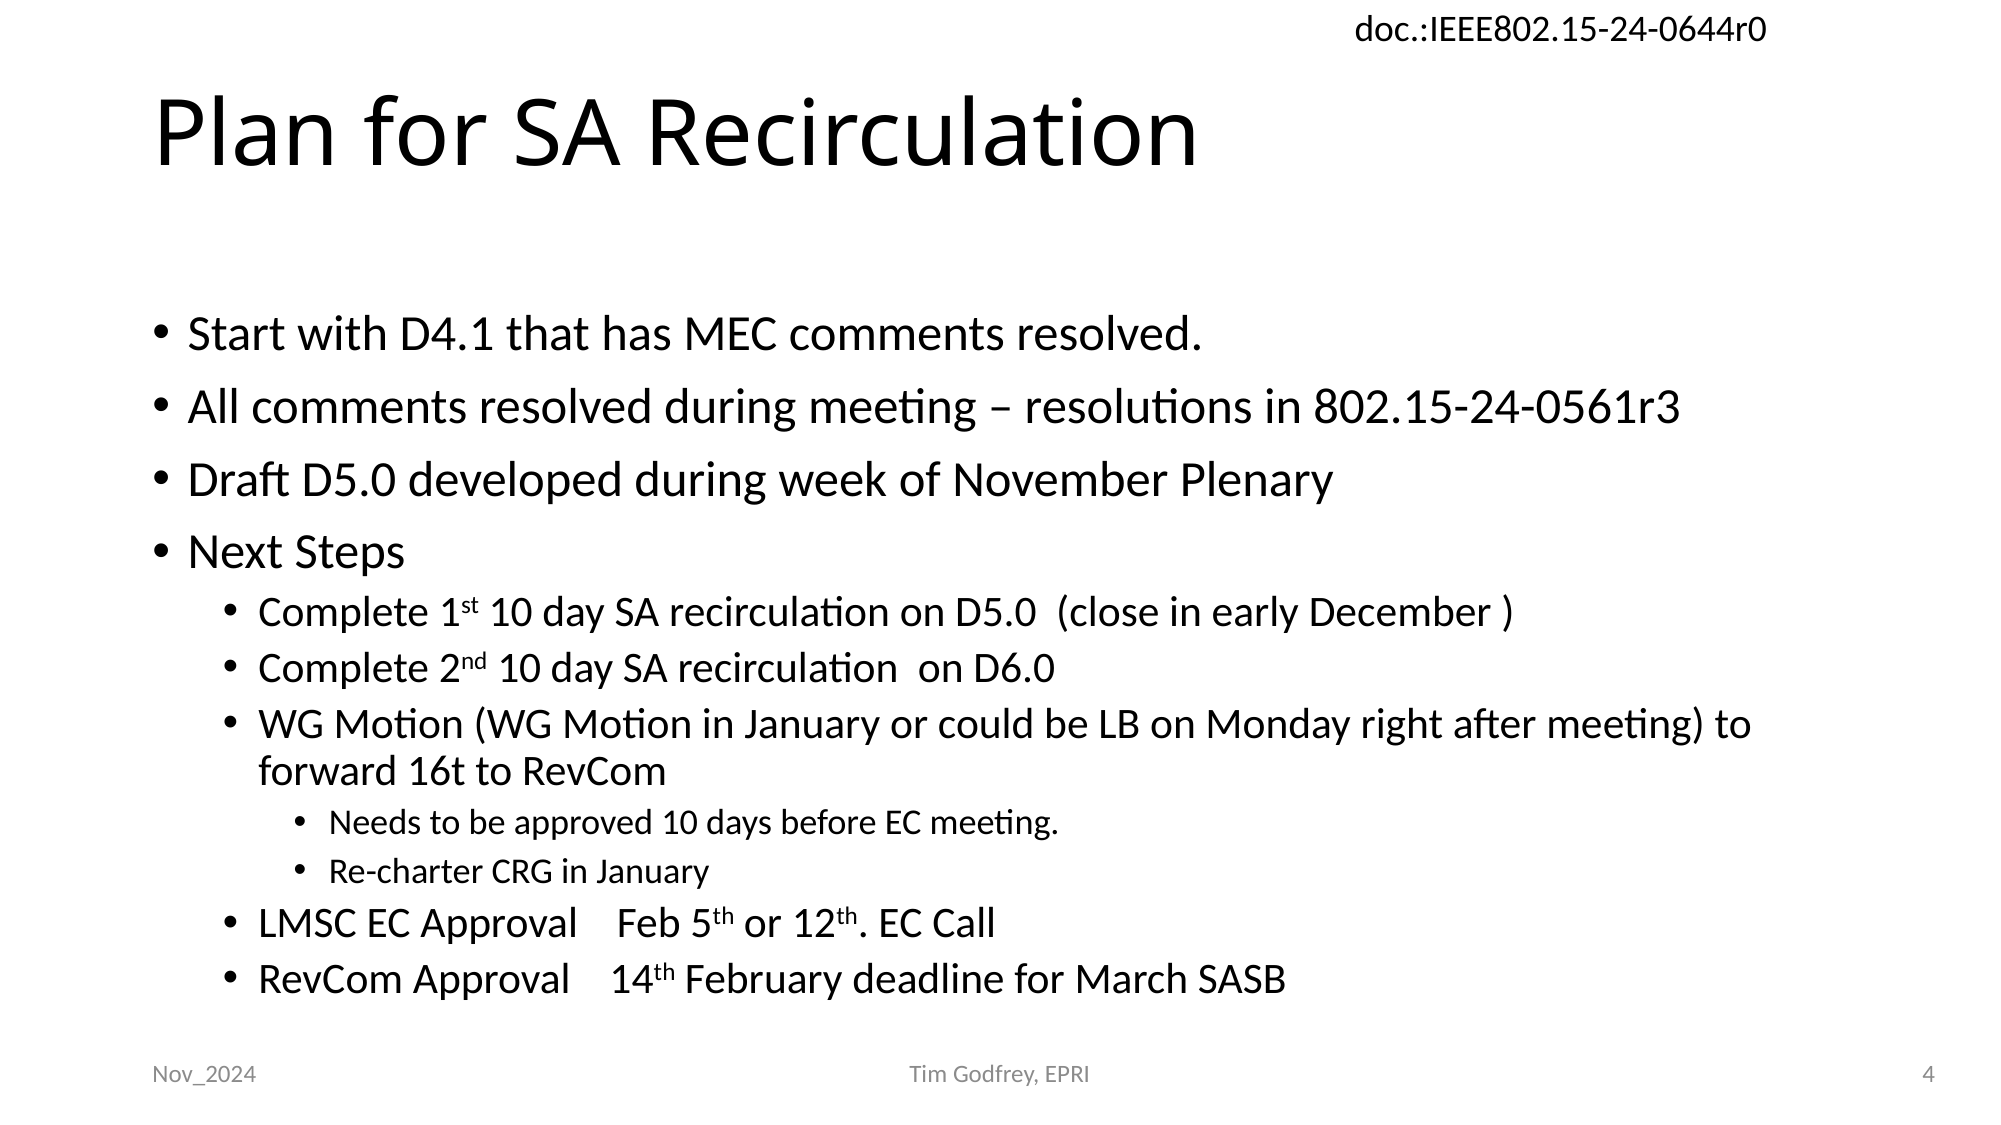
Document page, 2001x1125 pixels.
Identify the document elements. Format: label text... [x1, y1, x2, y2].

footer Tim Godfrey, EPRI [662, 1042, 1338, 1103]
title Plan for SA Recirculation [137, 59, 1863, 213]
list Start with D4.1 that has MEC comments resolved. All comments resolved during meeting – resolutions in 802.15-24-0561r3 Draft D5.0 developed during week of November Plenary Next Steps Complete 1st 10 day SA recirculation on D5.0 (close in early December ) Complete 2nd 10 day SA recirculation on D6.0 WG Motion (WG Motion in January or could be LB on Monday right after meeting) to forward 16t to RevCom Needs to be approved 10 days before EC meeting. Re-charter CRG in January LMSC EC Approval Feb 5th or 12th. EC Call RevCom Approval 14th February deadline for March SASB [137, 299, 1863, 1014]
slide_number Nov_2024 [137, 1042, 588, 1103]
slide_number 4 [1462, 1042, 1950, 1103]
